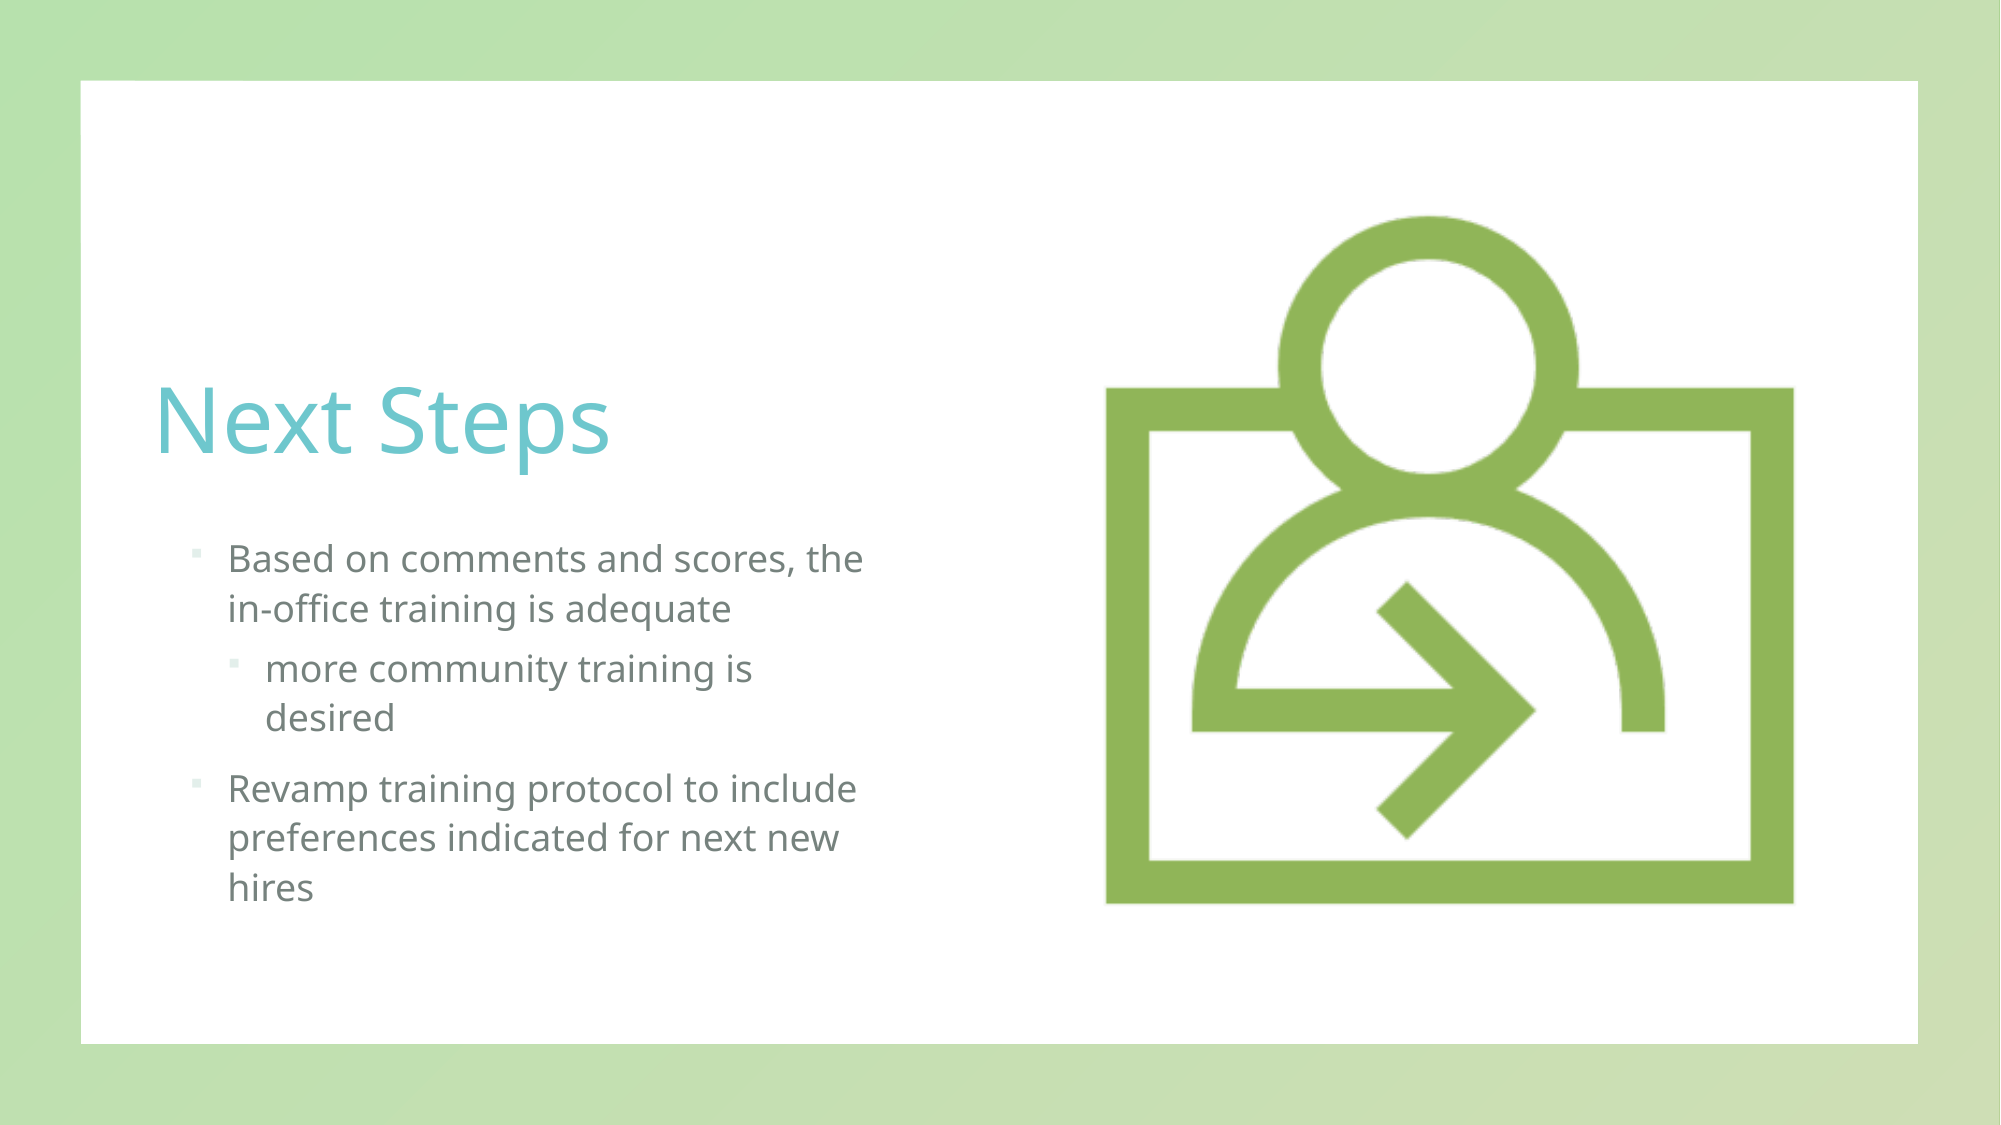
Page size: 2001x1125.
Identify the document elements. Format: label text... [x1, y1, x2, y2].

picture [1038, 148, 1863, 973]
title Next Steps [137, 140, 889, 482]
text_box [0, 0, 2000, 1125]
list Based on comments and scores, the in-office training is adequate more community training is desired Revamp training protocol to include preferences indicated for next new hires [137, 523, 889, 1014]
text_box [82, 82, 1918, 1043]
